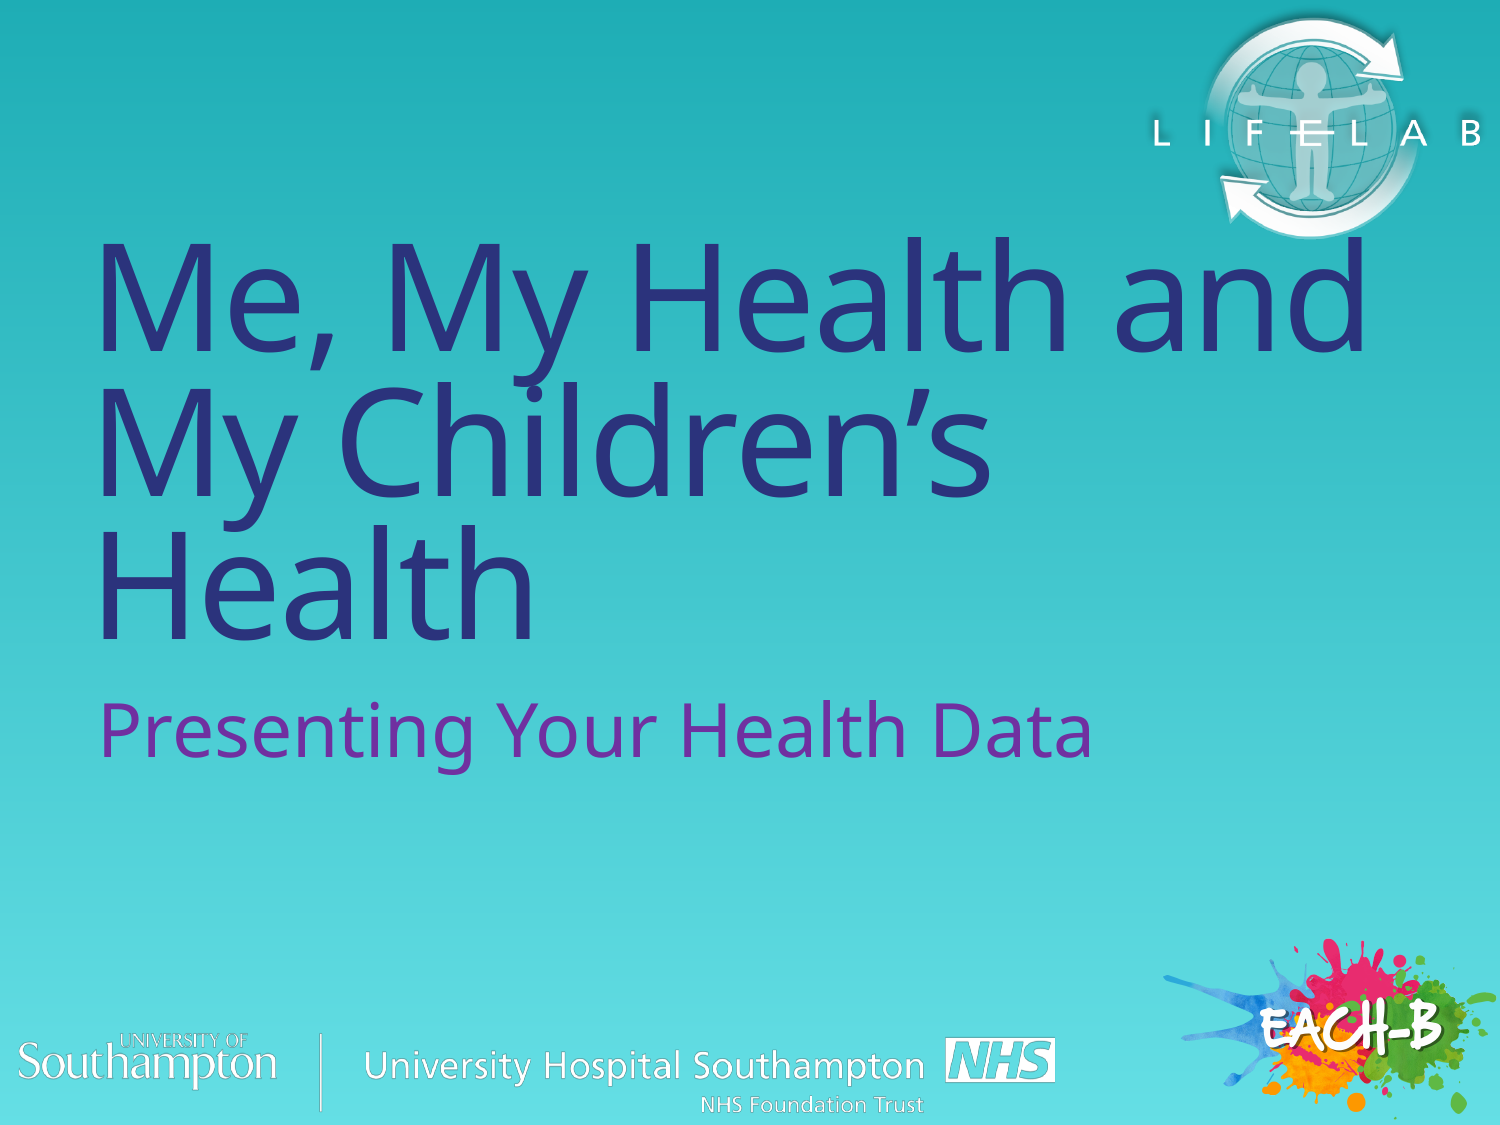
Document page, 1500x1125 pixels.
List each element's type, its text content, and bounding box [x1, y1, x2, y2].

picture [1128, 0, 1500, 261]
subtitle Presenting Your Health Data [82, 688, 1461, 959]
picture [16, 1020, 1056, 1116]
picture [1159, 933, 1500, 1125]
title Me, My Health and My Children’s Health [74, 126, 1401, 677]
